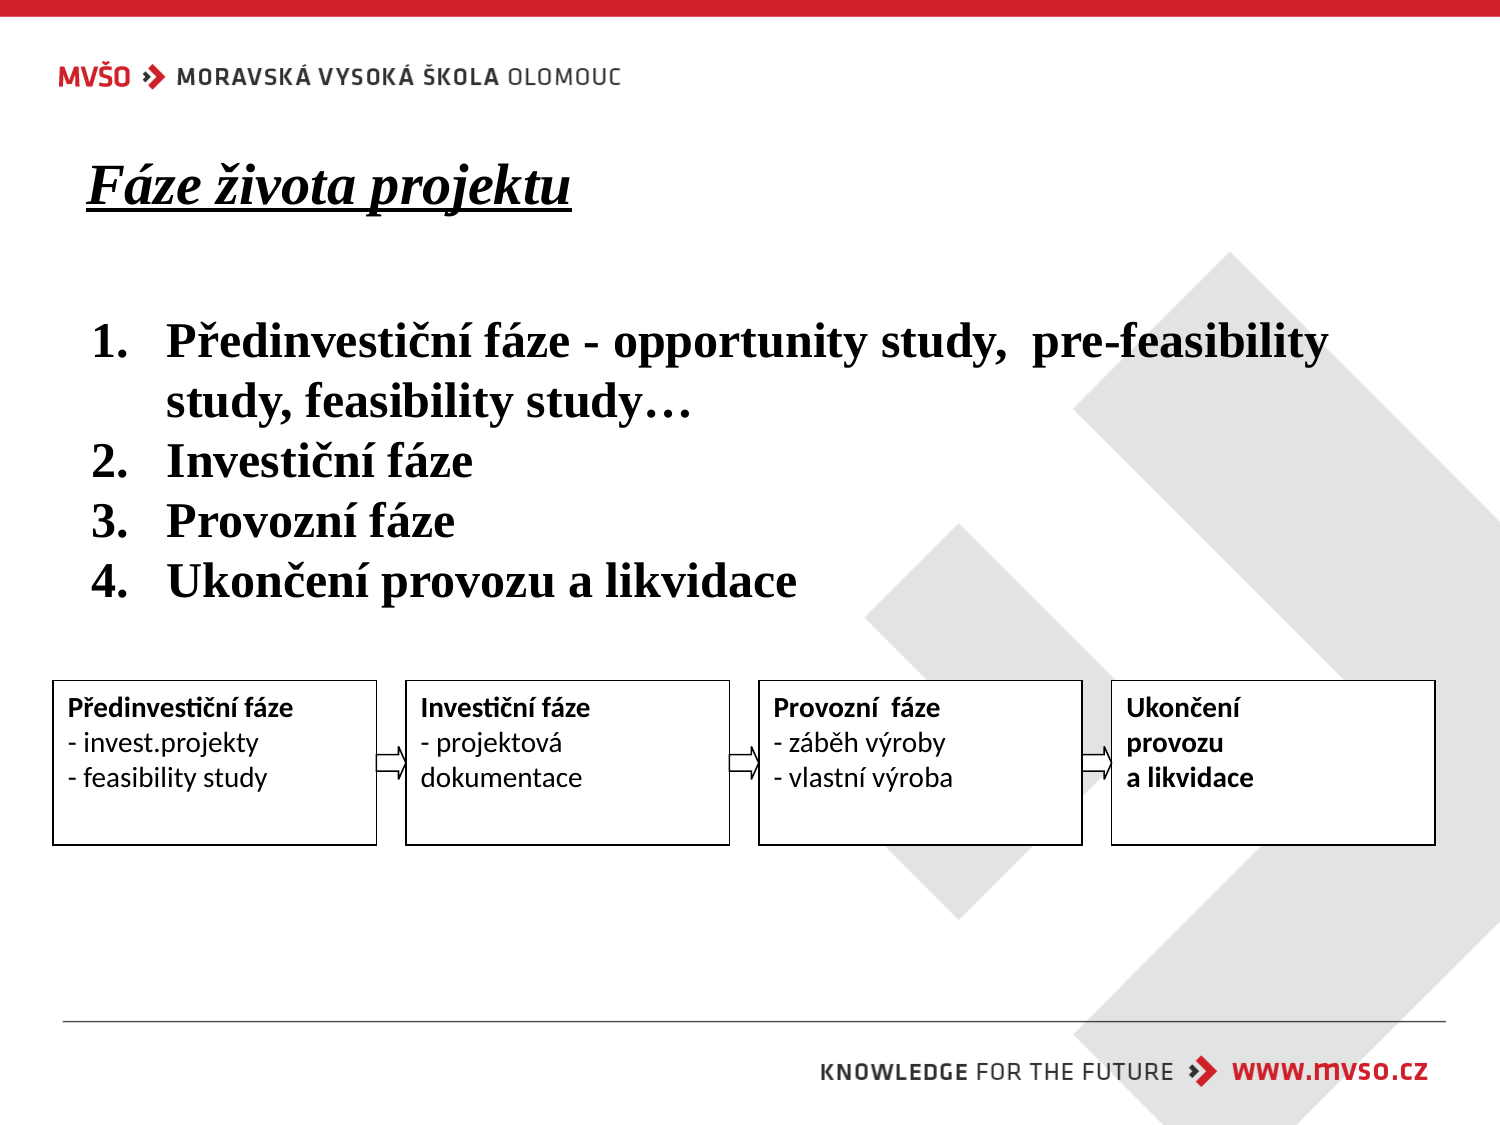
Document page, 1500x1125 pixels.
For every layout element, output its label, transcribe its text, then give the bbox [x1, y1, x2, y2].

picture [0, 0, 1500, 1125]
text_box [52, 680, 1436, 846]
text_box Předinvestiční fáze - opportunity study, pre-feasibility study, feasibility study… Investiční fáze Provozní fáze Ukončení provozu a likvidace [76, 299, 1402, 679]
text_box Předinvestiční fáze - opportunity study, pre-feasibility study, feasibility study… Investiční fáze Provozní fáze Ukončení provozu a likvidace [76, 854, 1402, 1035]
text_box Fáze života projektu [71, 139, 1447, 224]
